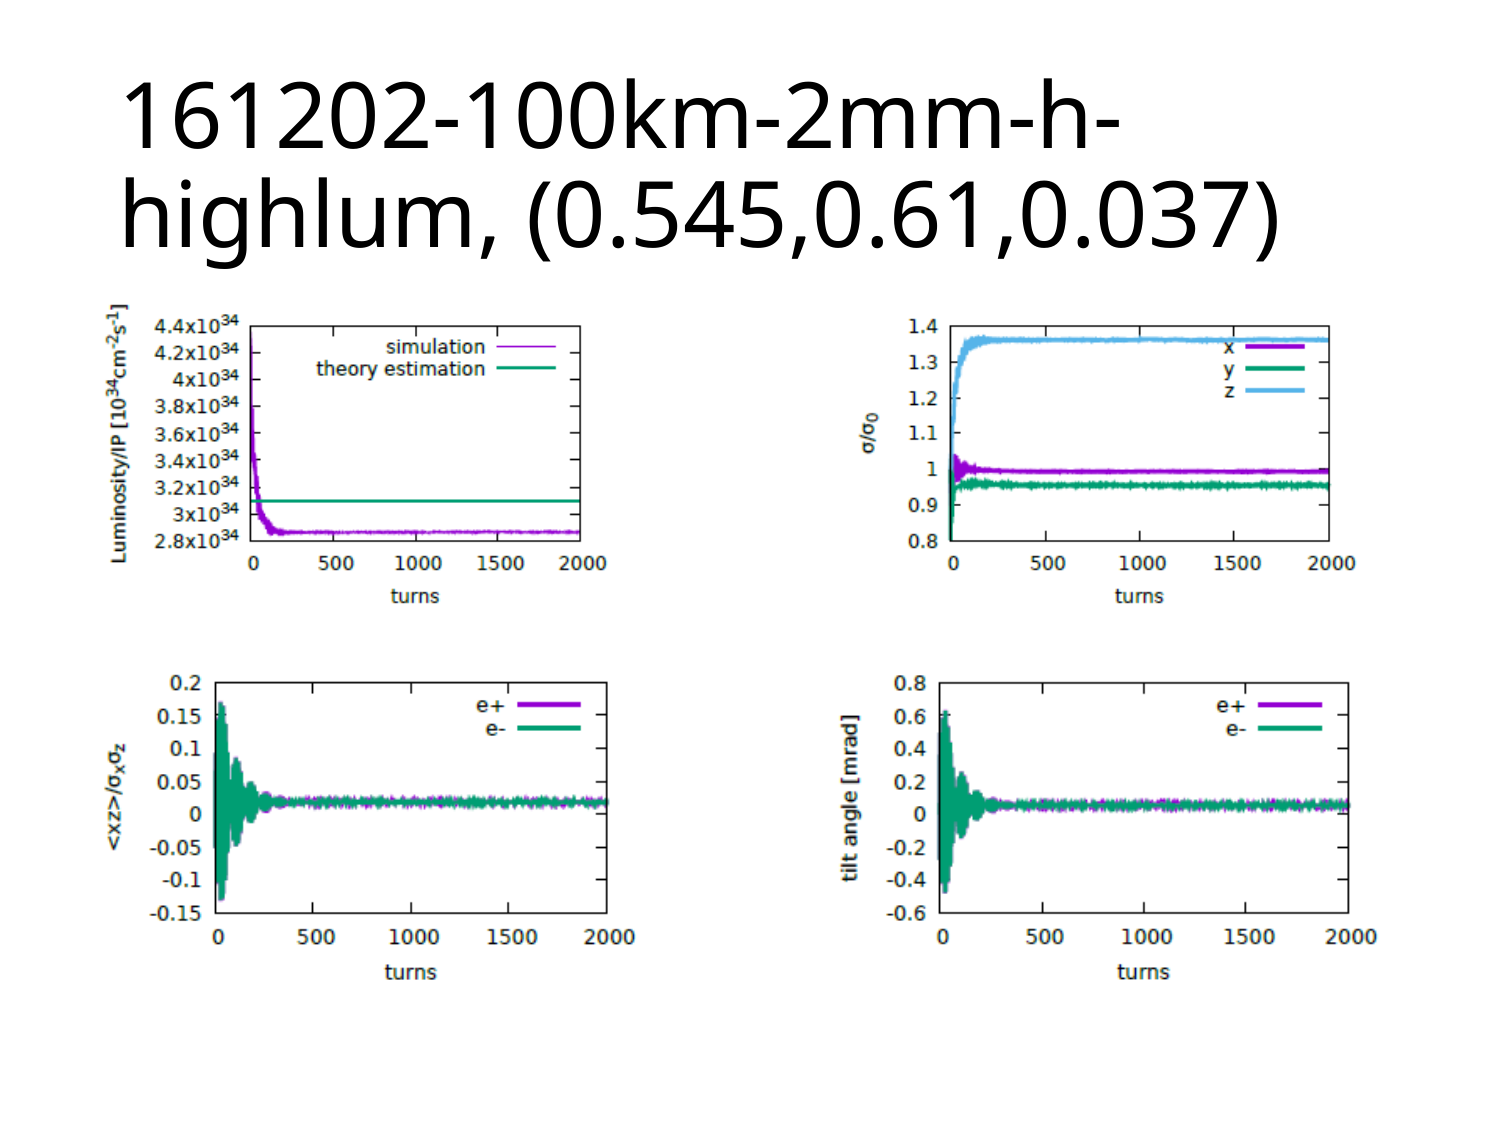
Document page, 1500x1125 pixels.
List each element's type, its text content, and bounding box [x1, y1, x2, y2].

picture [836, 669, 1383, 981]
title 161202-100km-2mm-h-highlum, (0.545,0.61,0.037) [103, 59, 1397, 278]
picture [856, 313, 1363, 608]
picture [103, 667, 637, 983]
picture [103, 299, 614, 608]
